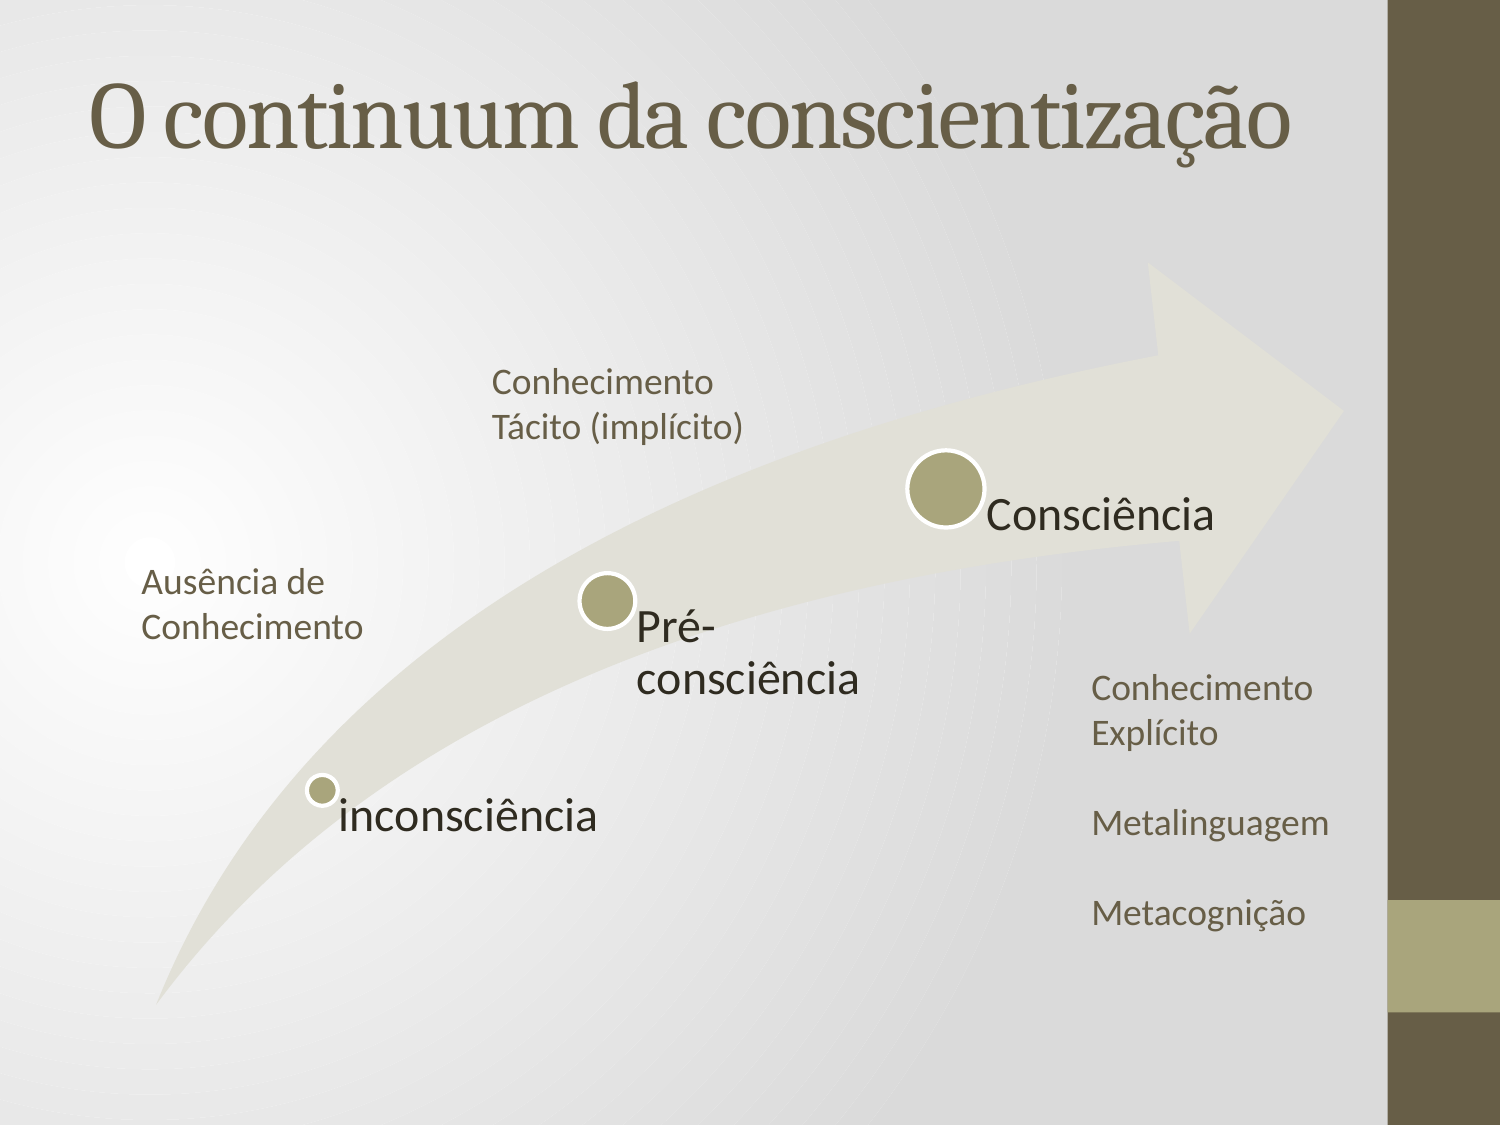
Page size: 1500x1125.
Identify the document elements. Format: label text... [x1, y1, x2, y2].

text_box O continuum da conscientização [74, 45, 1425, 233]
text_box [74, 261, 1426, 1006]
